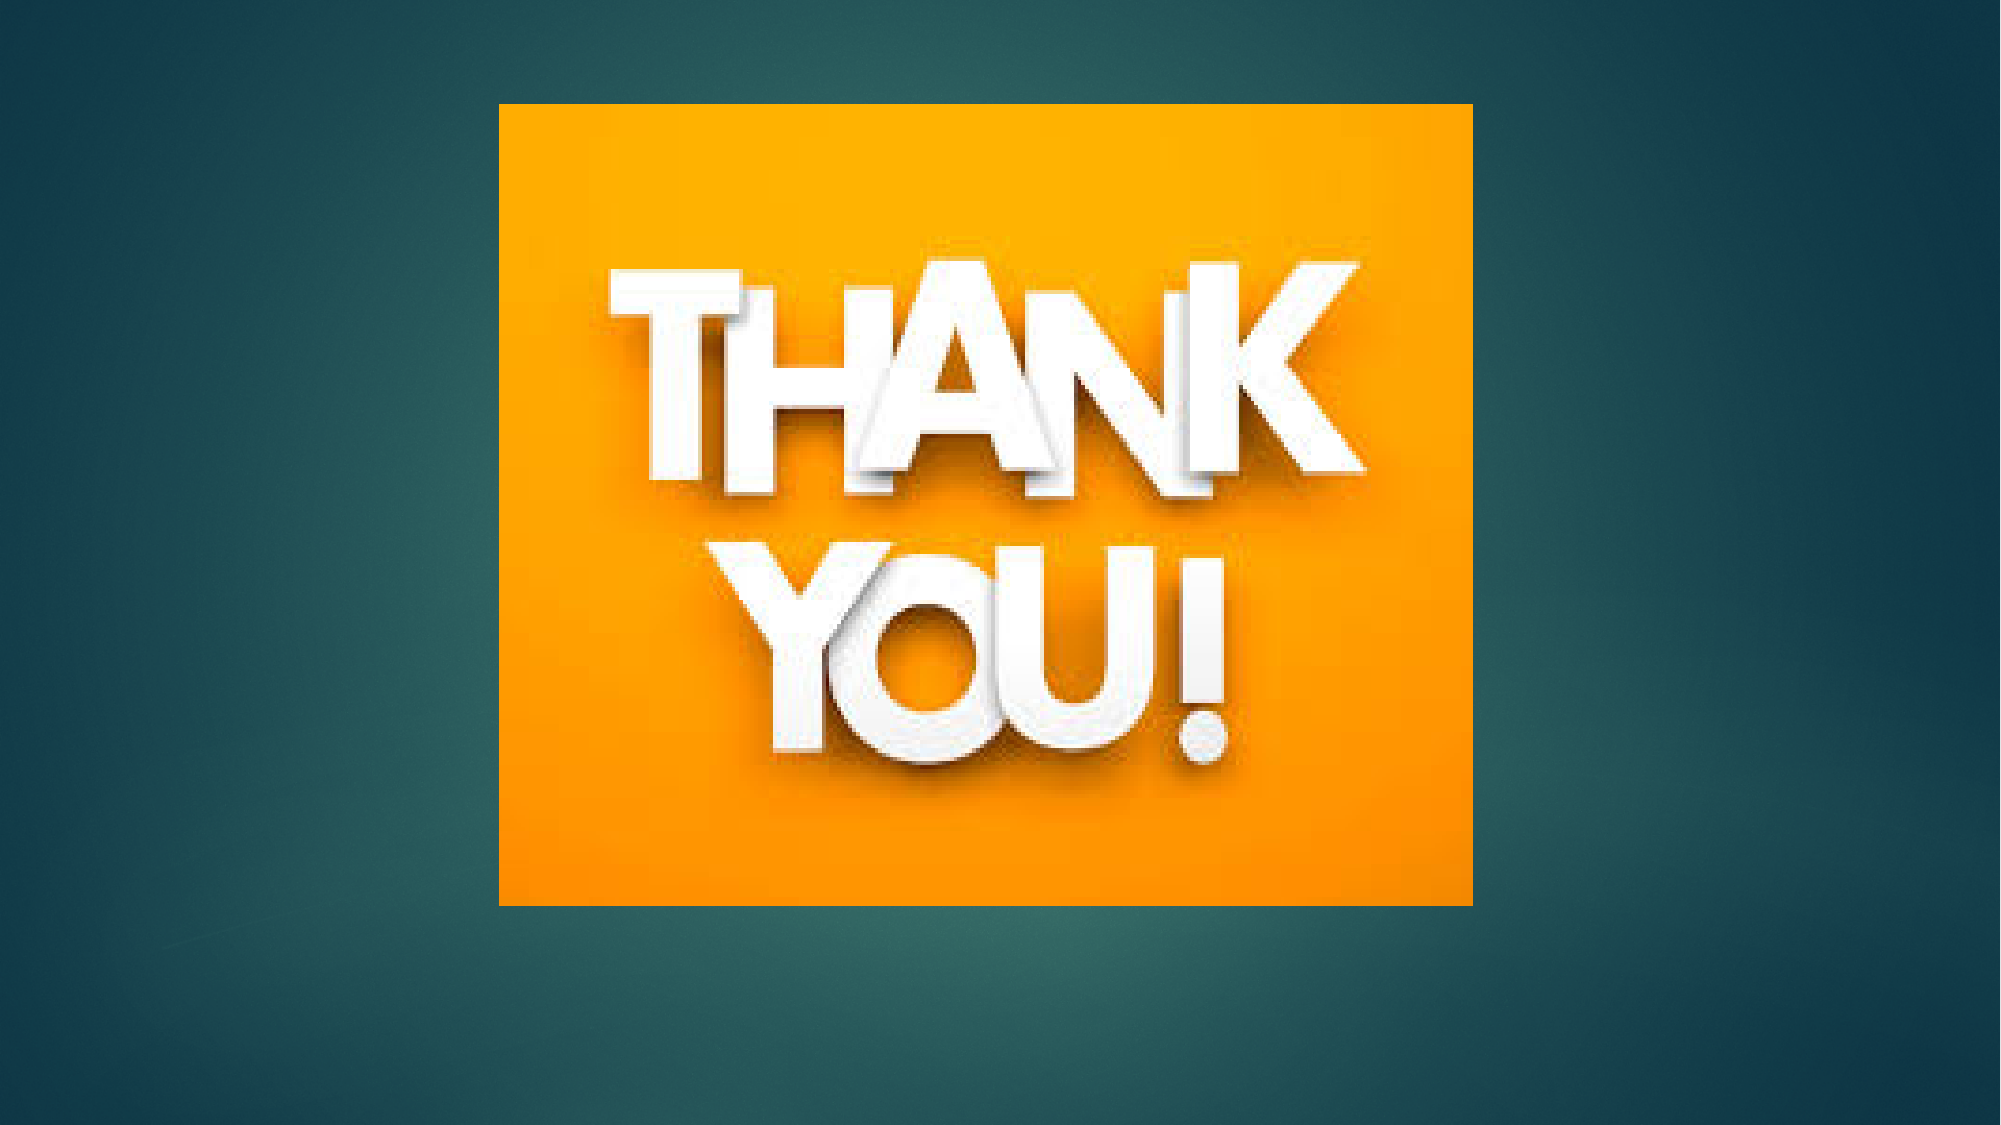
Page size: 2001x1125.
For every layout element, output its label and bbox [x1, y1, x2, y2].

picture [499, 104, 1473, 907]
